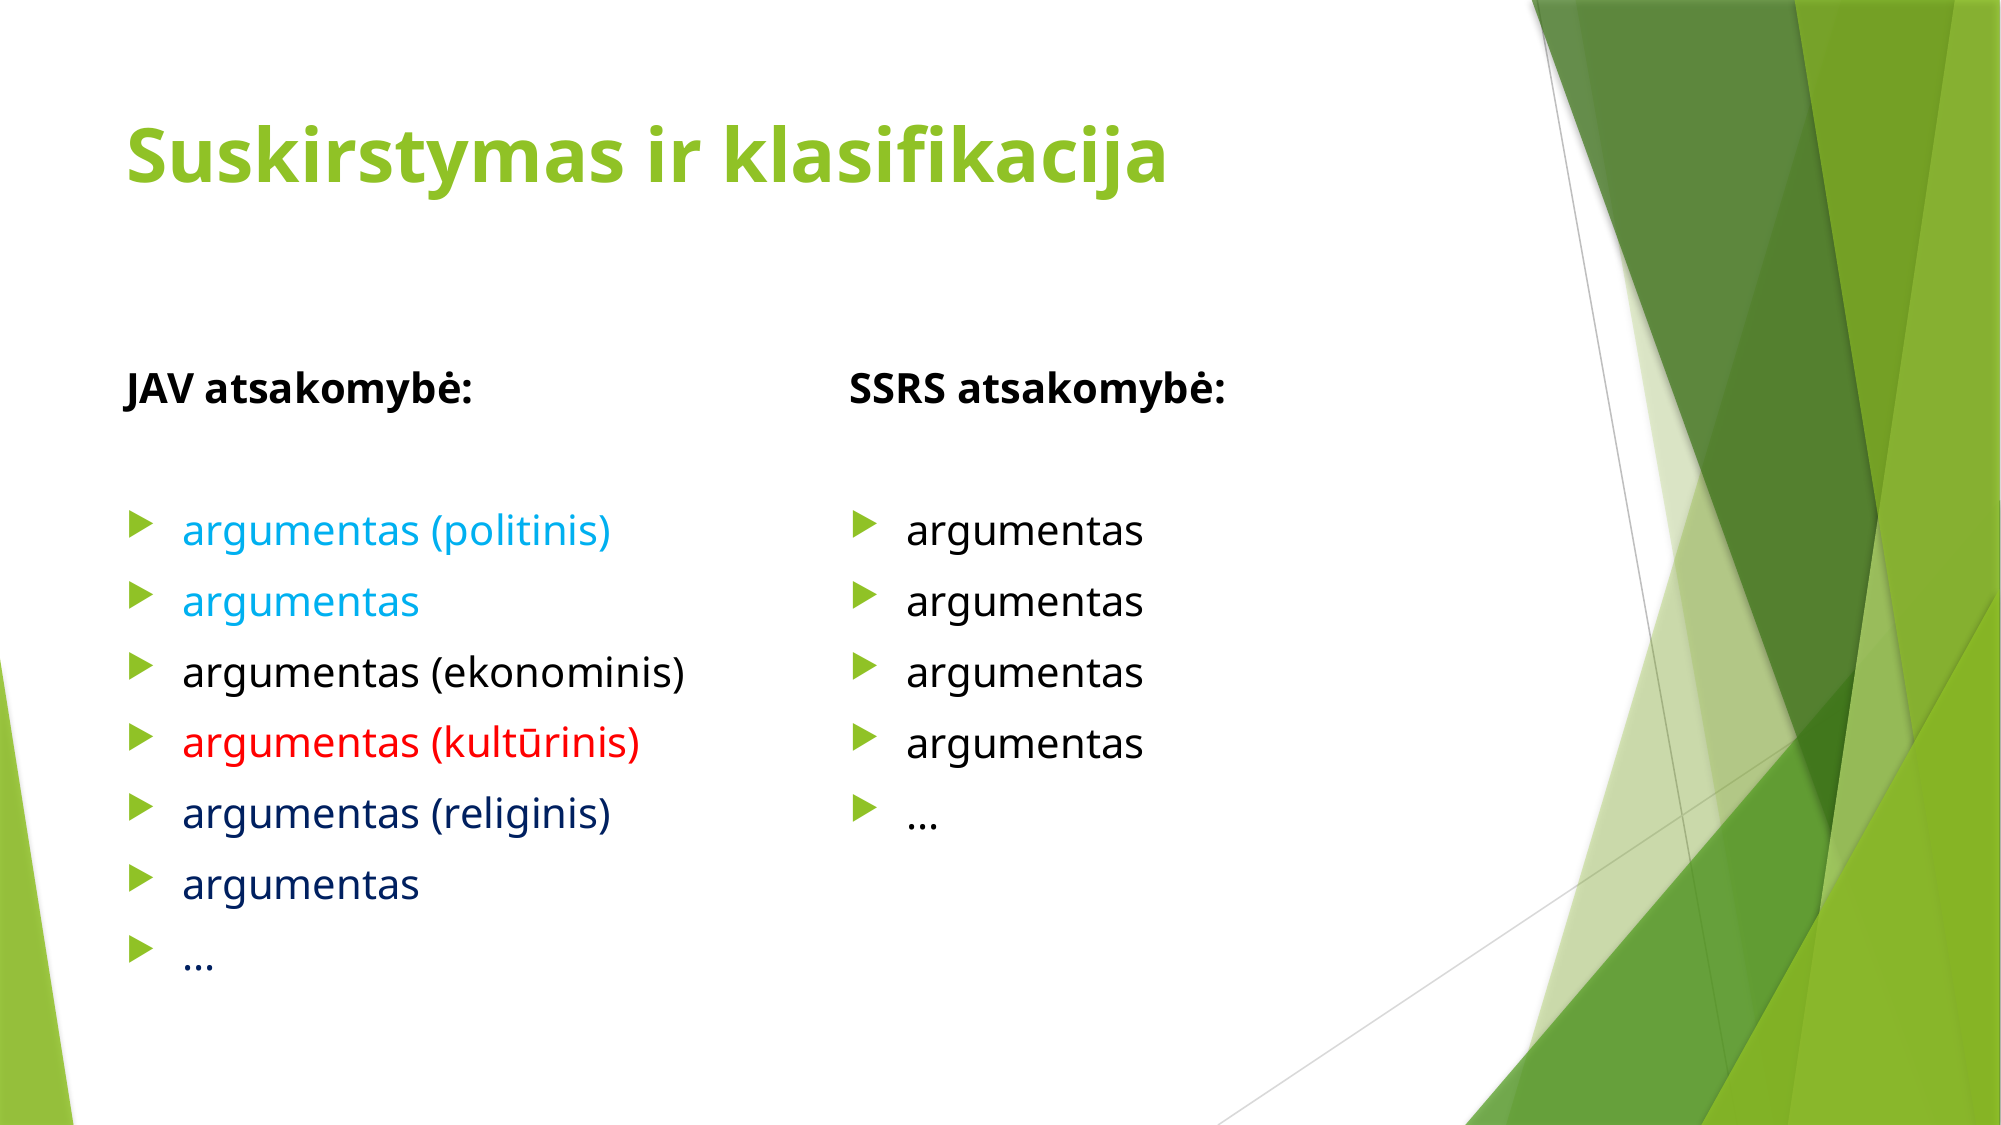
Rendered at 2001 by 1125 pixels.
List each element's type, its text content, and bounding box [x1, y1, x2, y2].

list SSRS atsakomybė: argumentas argumentas argumentas argumentas ... [834, 354, 1522, 992]
list JAV atsakomybė: argumentas (politinis) argumentas argumentas (ekonominis) argumentas (kultūrinis) argumentas (religinis) argumentas ... [111, 354, 798, 992]
title Suskirstymas ir klasifikacija [111, 99, 1522, 317]
